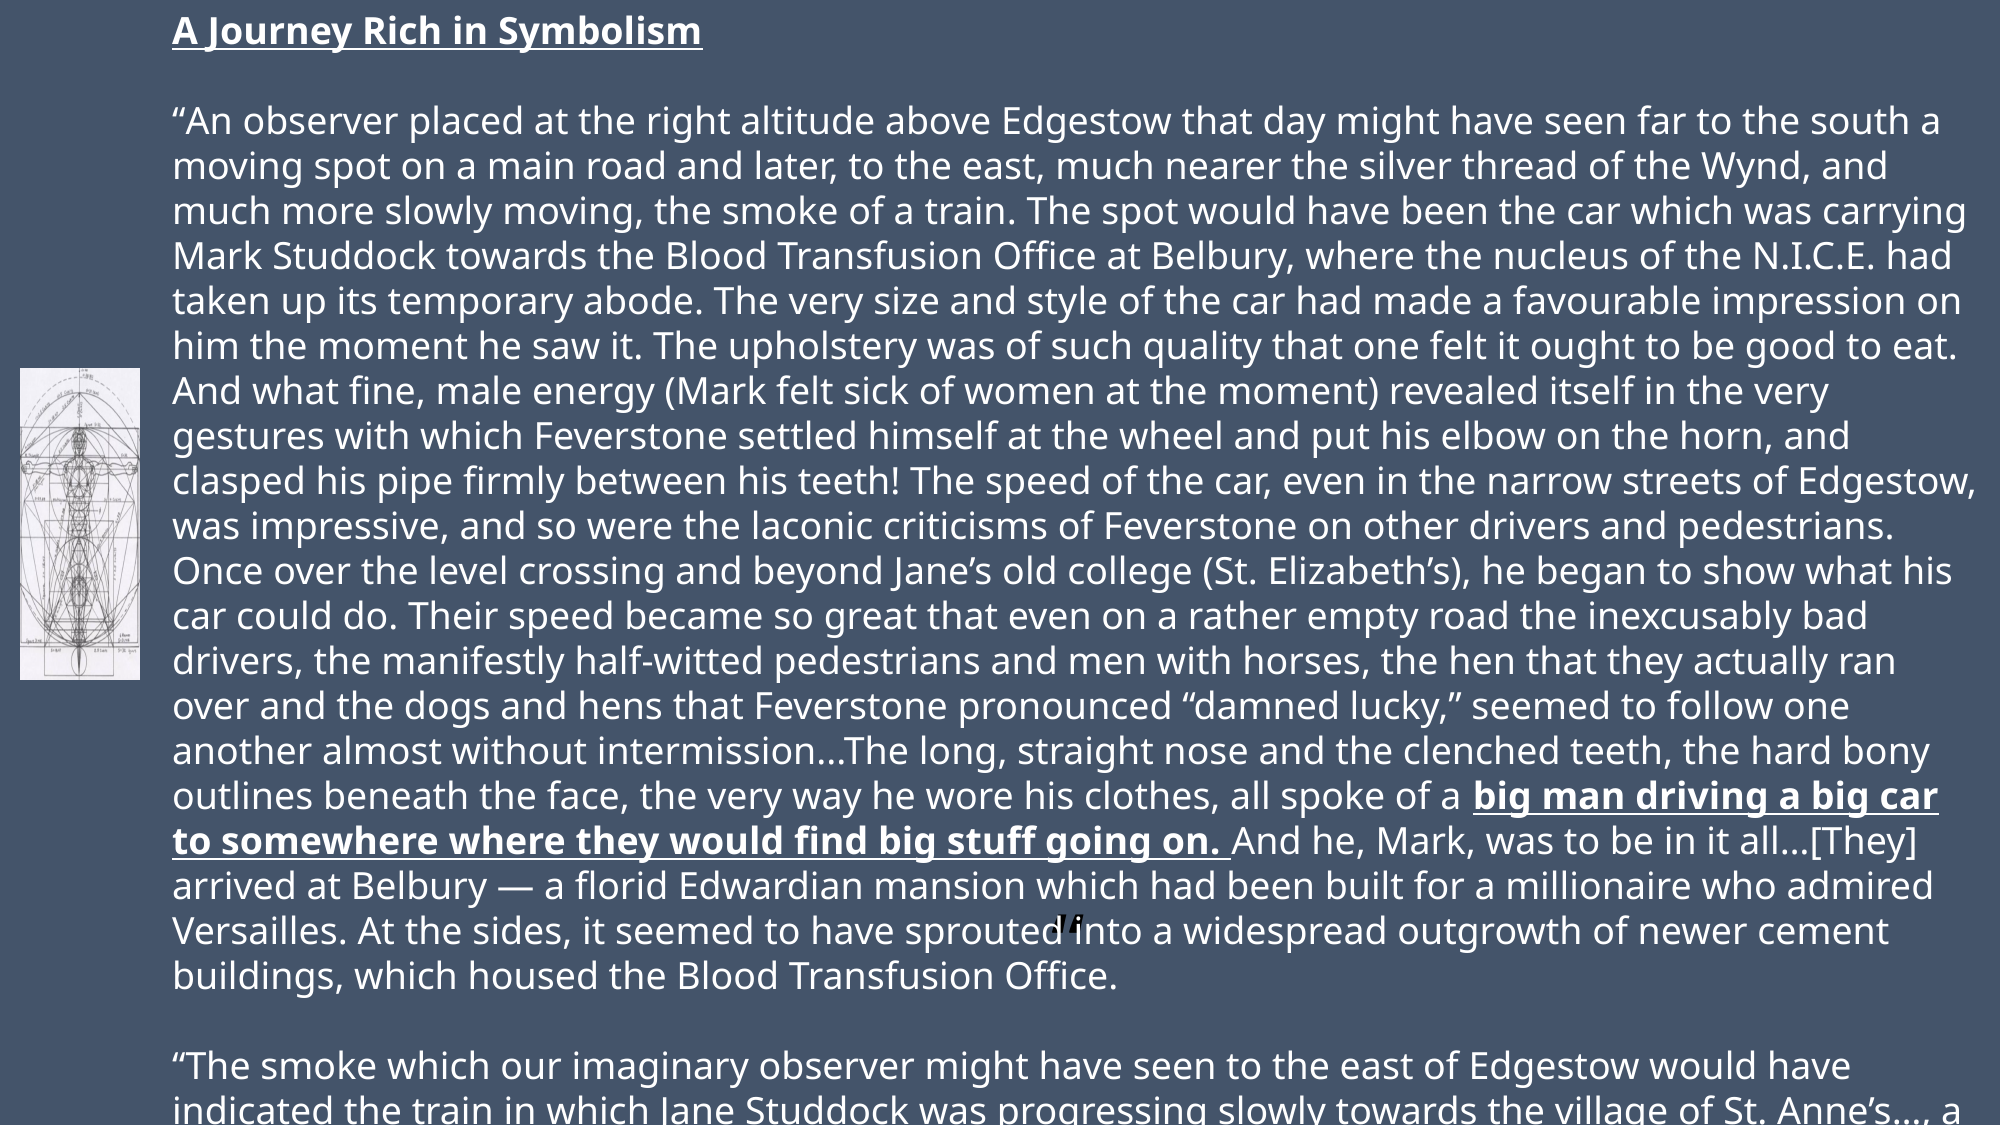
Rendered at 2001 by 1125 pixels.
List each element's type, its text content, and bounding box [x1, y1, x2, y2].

picture [20, 368, 140, 680]
text_box A Journey Rich in Symbolism “An observer placed at the right altitude above Edgestow that day might have seen far to the south a moving spot on a main road and later, to the east, much nearer the silver thread of the Wynd, and much more slowly moving, the smoke of a train. The spot would have been the car which was carrying Mark Studdock towards the Blood Transfusion Office at Belbury, where the nucleus of the N.I.C.E. had taken up its temporary abode. The very size and style of the car had made a favourable impression on him the moment he saw it. The upholstery was of such quality that one felt it ought to be good to eat. And what fine, male energy (Mark felt sick of women at the moment) revealed itself in the very gestures with which Feverstone settled himself at the wheel and put his elbow on the horn, and clasped his pipe firmly between his teeth! The speed of the car, even in the narrow streets of Edgestow, was impressive, and so were the laconic criticisms of Feverstone on other drivers and pedestrians. Once over the level crossing and beyond Jane’s old college (St. Elizabeth’s), he began to show what his car could do. Their speed became so great that even on a rather empty road the inexcusably bad drivers, the manifestly half-witted pedestrians and men with horses, the hen that they actually ran over and the dogs and hens that Feverstone pronounced “damned lucky,” seemed to follow one another almost without intermission...The long, straight nose and the clenched teeth, the hard bony outlines beneath the face, the very way he wore his clothes, all spoke of a big man driving a big car to somewhere where they would find big stuff going on. And he, Mark, was to be in it all…[They] arrived at Belbury — a florid Edwardian mansion which had been built for a millionaire who admired Versailles. At the sides, it seemed to have sprouted into a widespread outgrowth of newer cement buildings, which housed the Blood Transfusion Office. “The smoke which our imaginary observer might have seen to the east of Edgestow would have indicated the train in which Jane Studdock was progressing slowly towards the village of St. Anne’s…, a train that sizzled and exuded steam from beneath the footboards and in which most of the passengers seemed to know one another. On some days, instead of the third coach, there might be a horse-box, and on the platform there would be hampers containing dead rabbits or live poultry, and — men in brown bowler hats and gaiters, and perhaps a terrier or a sheepdog that seemed to be used to [157, 0, 1998, 1125]
